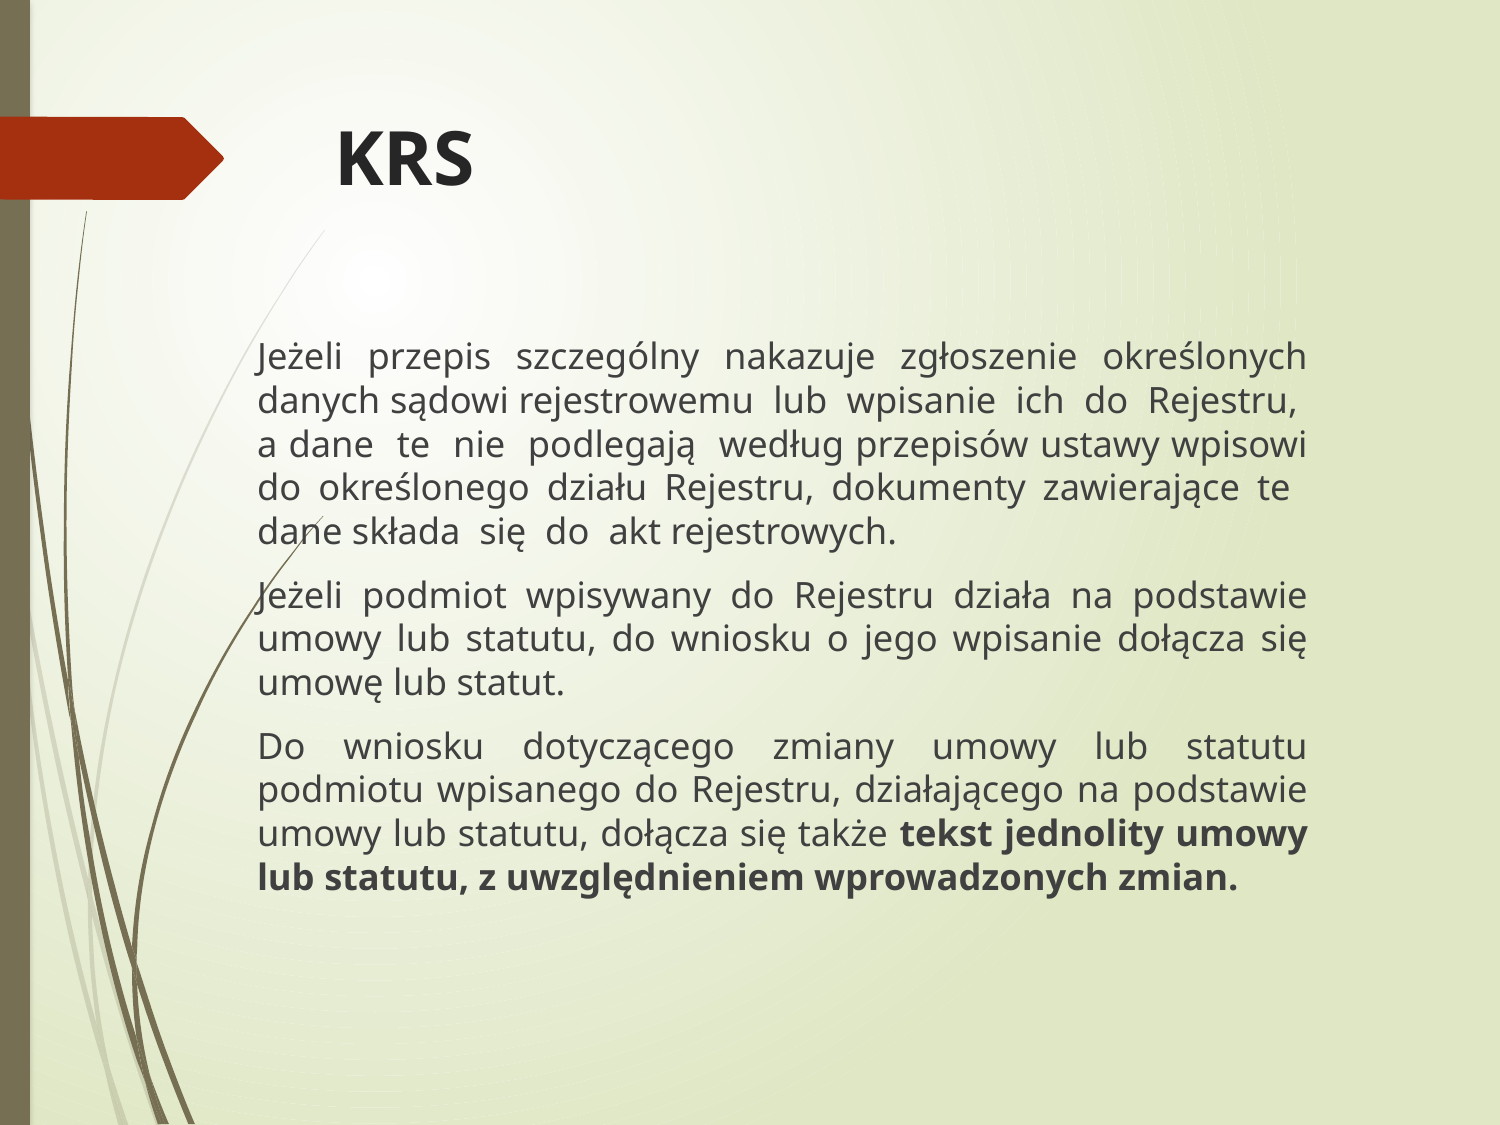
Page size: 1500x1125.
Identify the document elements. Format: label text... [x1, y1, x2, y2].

title KRS [319, 102, 1400, 313]
list Jeżeli przepis szczególny nakazuje zgłoszenie określonych danych sądowi rejestrowemu lub wpisanie ich do Rejestru, a dane te nie podlegają według przepisów ustawy wpisowi do określonego działu Rejestru, dokumenty zawierające te dane składa się do akt rejestrowych. Jeżeli podmiot wpisywany do Rejestru działa na podstawie umowy lub statutu, do wniosku o jego wpisanie dołącza się umowę lub statut. Do wniosku dotyczącego zmiany umowy lub statutu podmiotu wpisanego do Rejestru, działającego na podstawie umowy lub statutu, dołącza się także tekst jednolity umowy lub statutu, z uwzględnieniem wprowadzonych zmian. [242, 326, 1324, 946]
